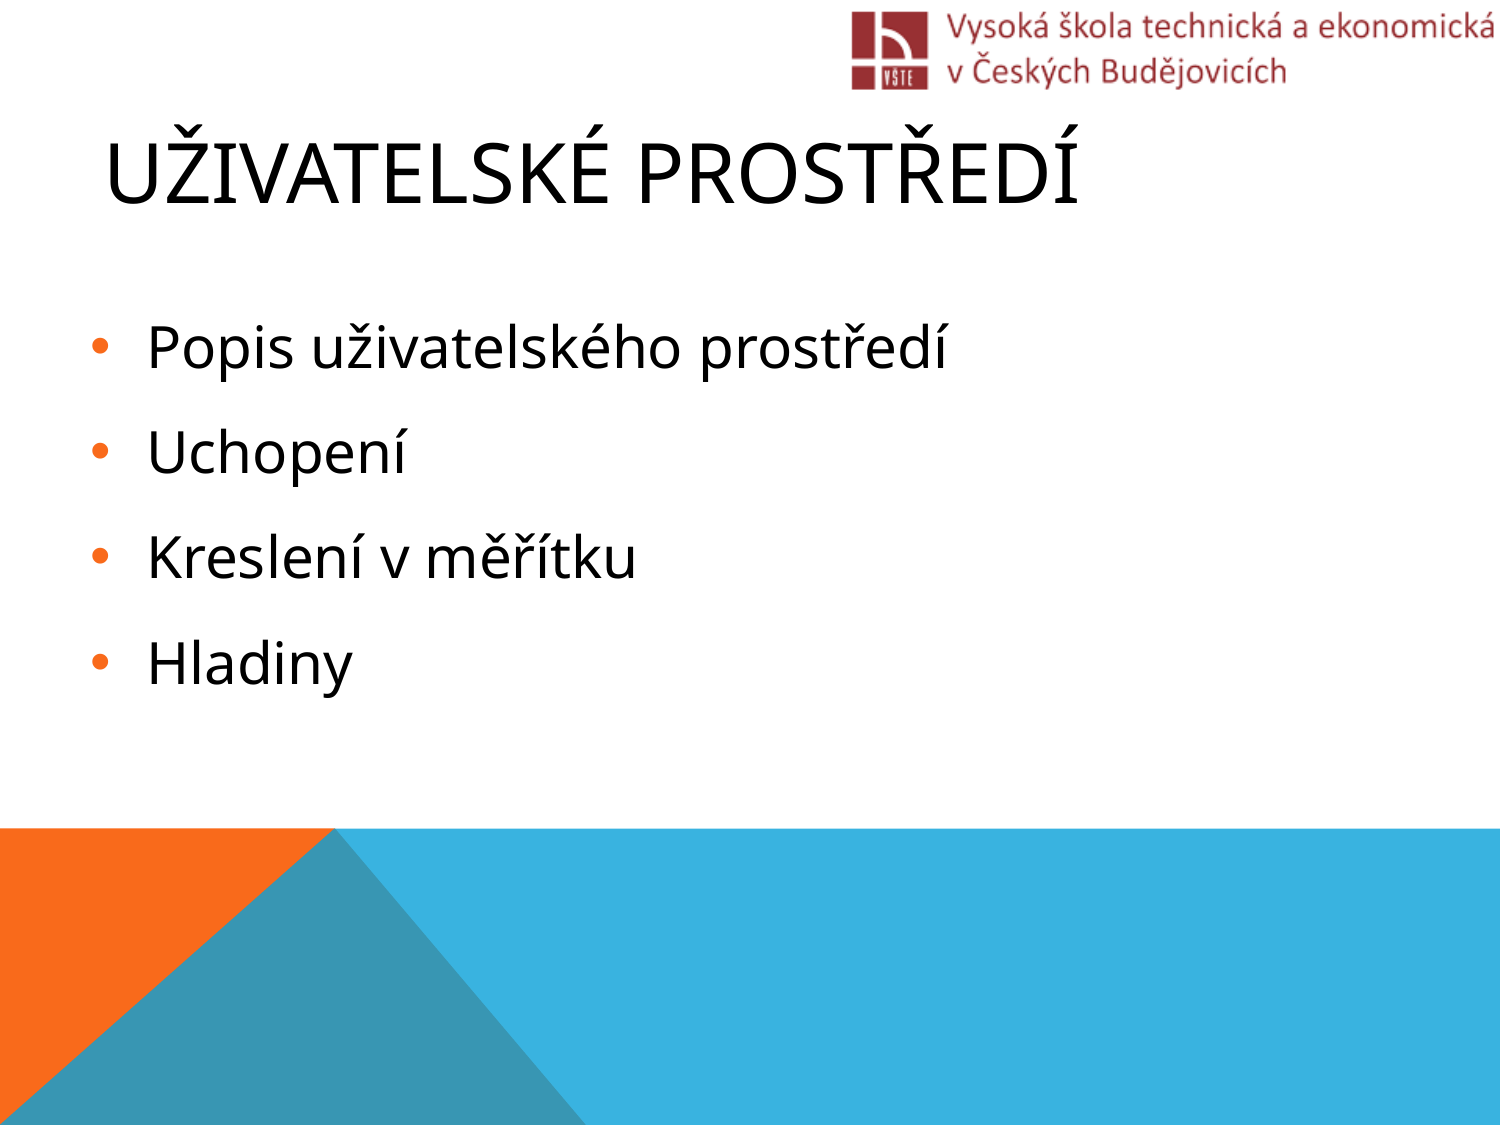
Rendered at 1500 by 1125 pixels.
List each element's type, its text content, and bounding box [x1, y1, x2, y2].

list Popis uživatelského prostředí Uchopení Kreslení v měřítku Hladiny [75, 302, 1425, 1012]
title Uživatelské prostředí [88, 125, 1323, 216]
picture [846, 1, 1500, 101]
